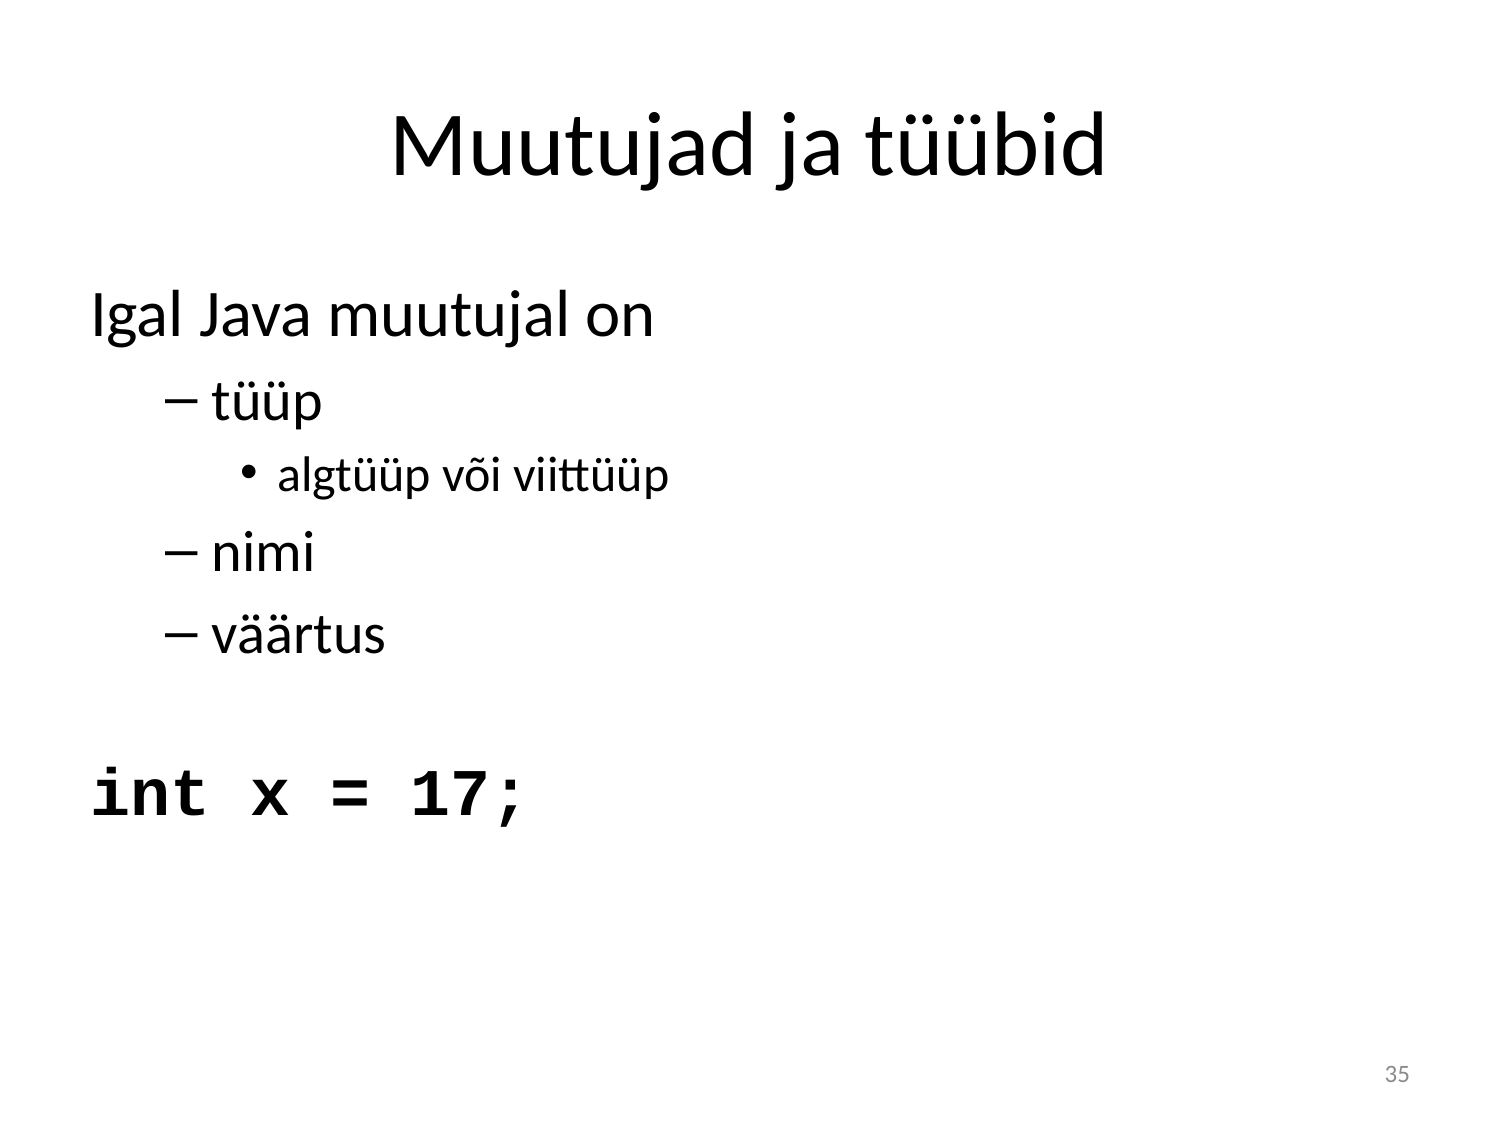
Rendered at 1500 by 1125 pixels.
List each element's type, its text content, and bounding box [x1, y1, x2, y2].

list Igal Java muutujal on tüüp algtüüp või viittüüp nimi väärtus int x = 17; [75, 262, 1425, 1005]
title Muutujad ja tüübid [75, 45, 1425, 233]
slide_number 35 [1074, 1042, 1425, 1103]
